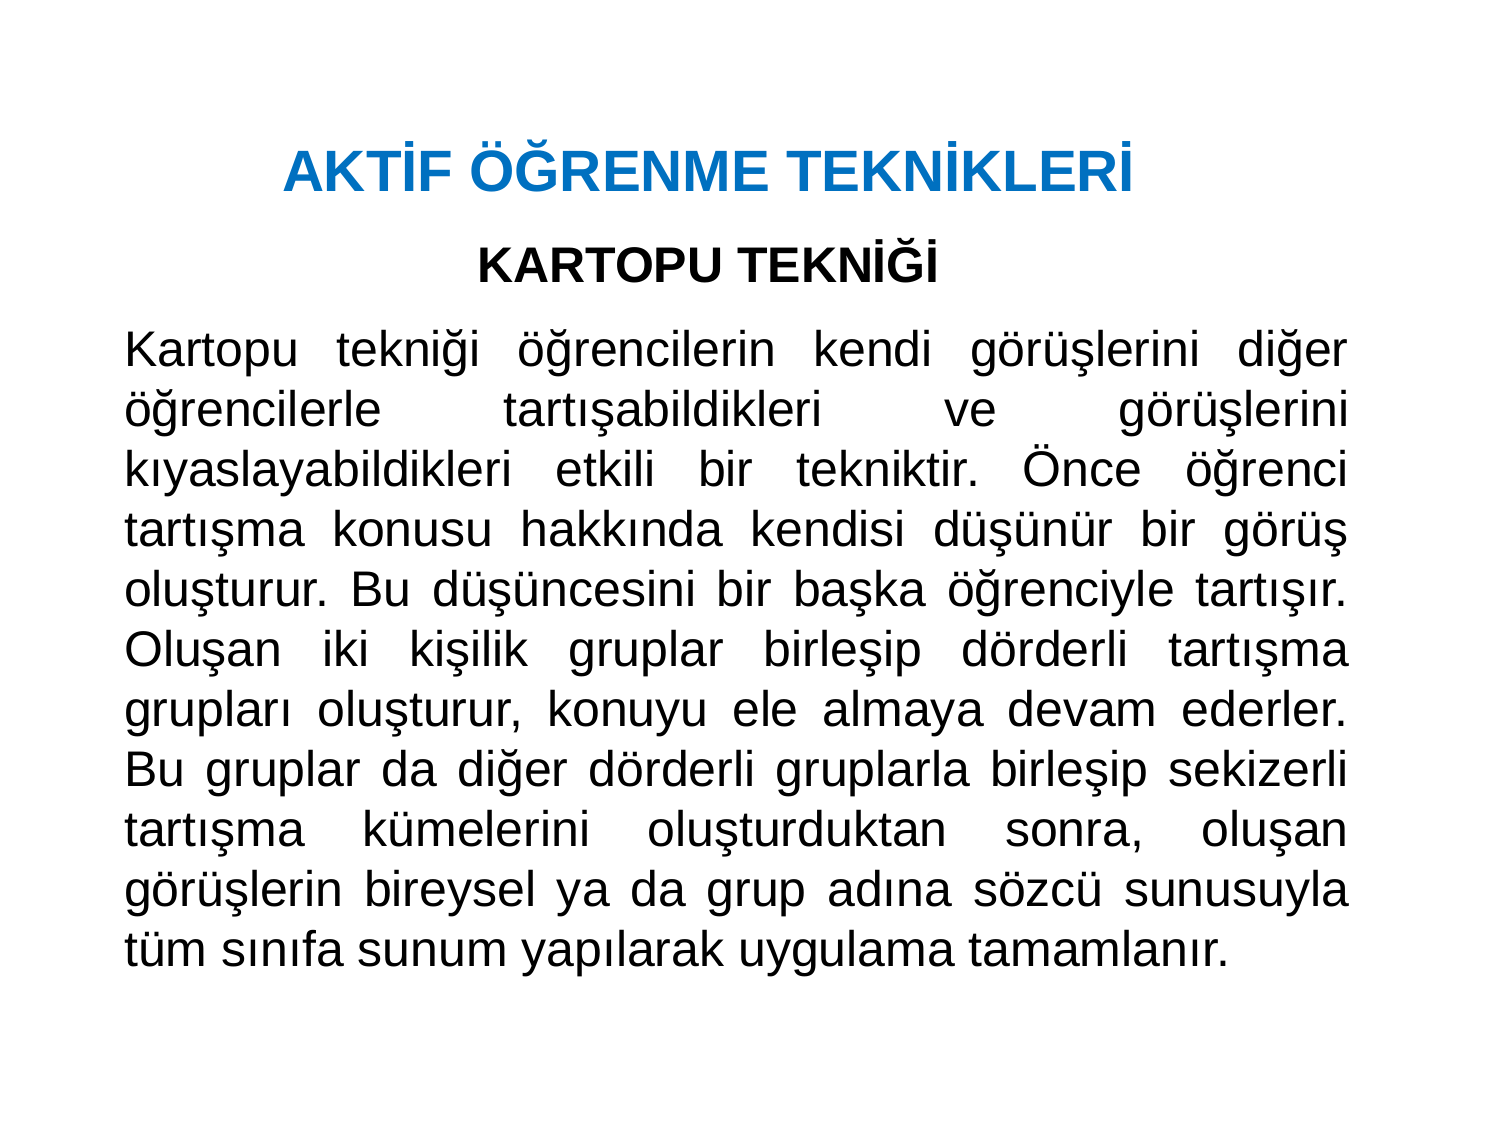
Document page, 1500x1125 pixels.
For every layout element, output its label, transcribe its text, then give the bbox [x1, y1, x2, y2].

text_box AKTİF ÖĞRENME TEKNİKLERİ KARTOPU TEKNİĞİ Kartopu tekniği öğrencilerin kendi görüşlerini diğer öğrencilerle tartışabildikleri ve görüşlerini kıyaslayabildikleri etkili bir tekniktir. Önce öğrenci tartışma konusu hakkında kendisi düşünür bir görüş oluşturur. Bu düşüncesini bir başka öğrenciyle tartışır. Oluşan iki kişilik gruplar birleşip dörderli tartışma grupları oluşturur, konuyu ele almaya devam ederler. Bu gruplar da diğer dörderli gruplarla birleşip sekizerli tartışma kümelerini oluşturduktan sonra, oluşan görüşlerin bireysel ya da grup adına sözcü sunusuyla tüm sınıfa sunum yapılarak uygulama tamamlanır. [53, 125, 1365, 985]
